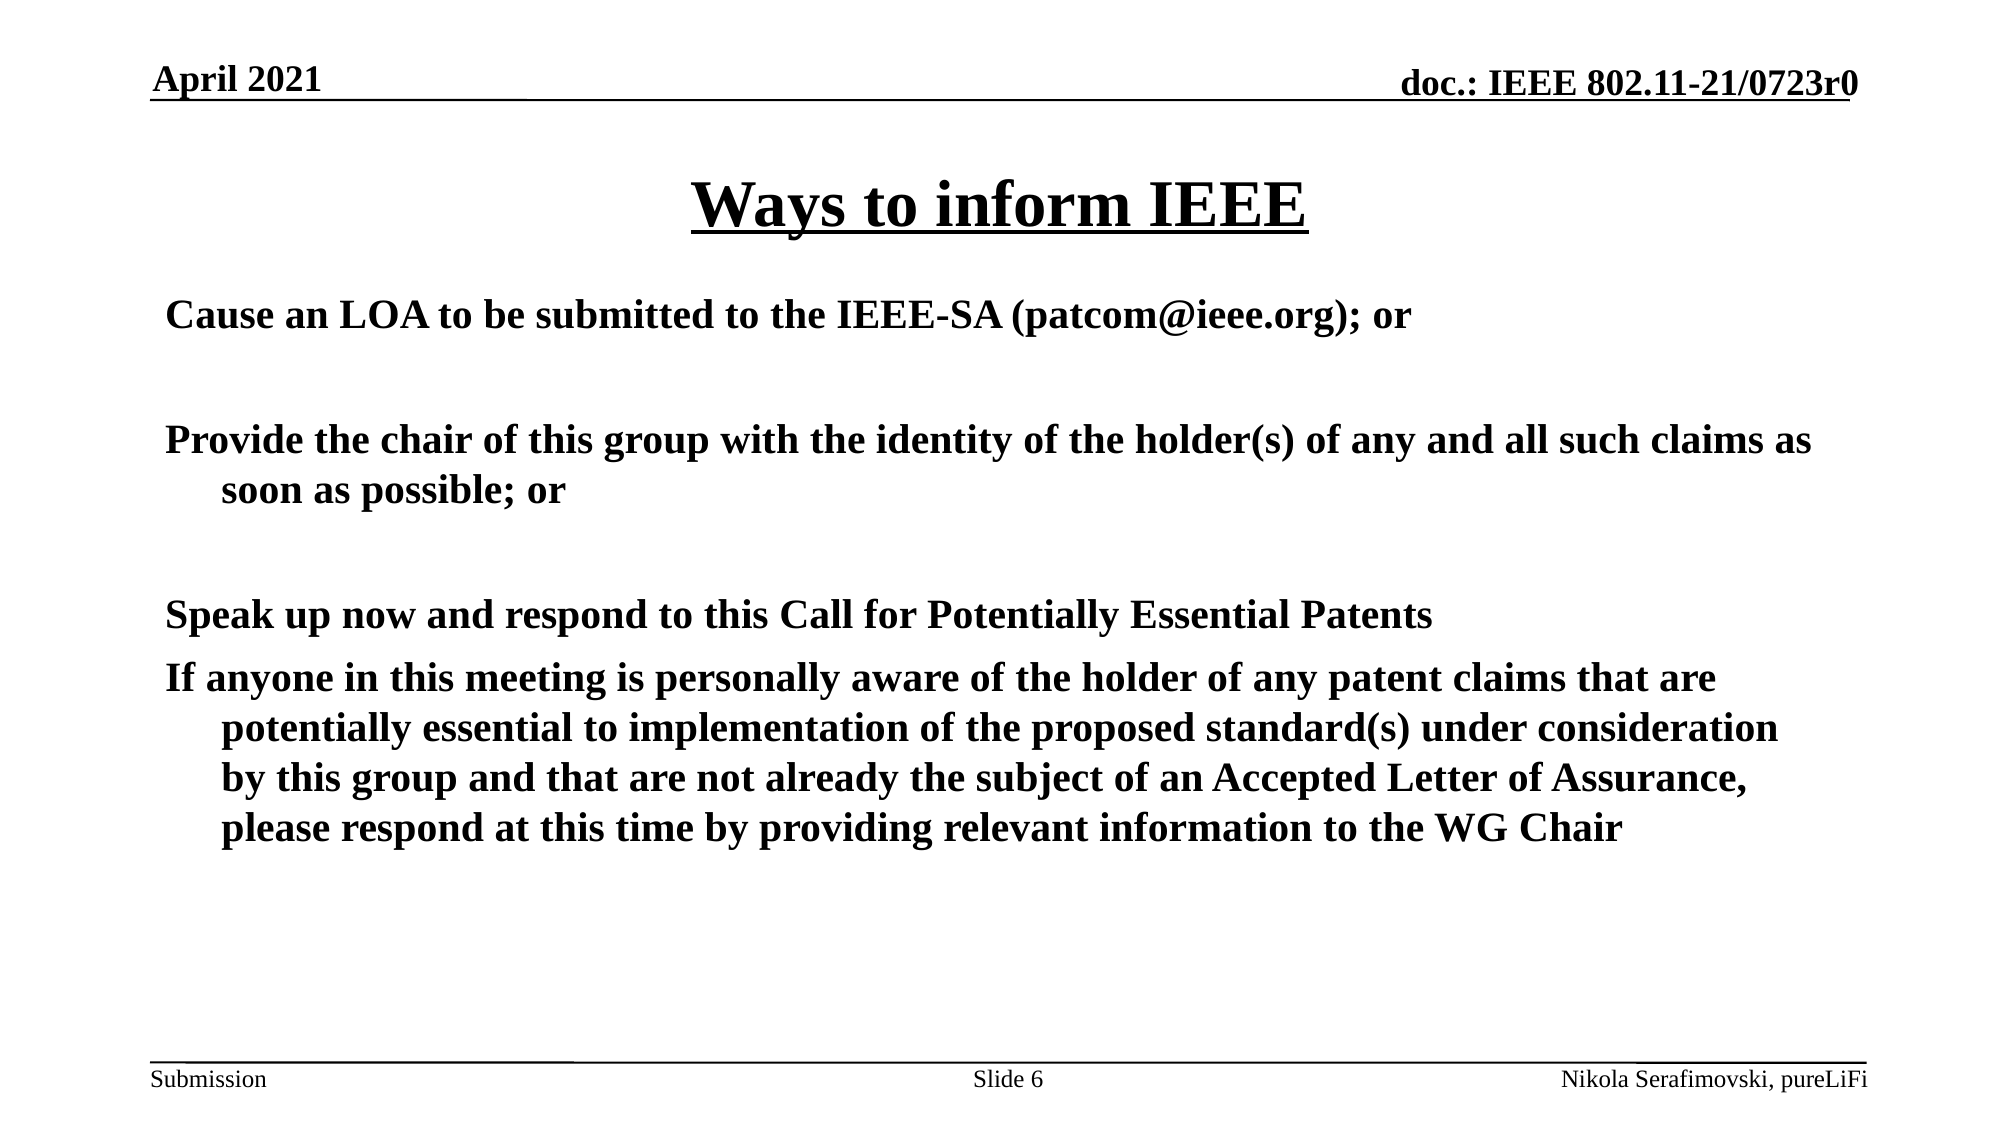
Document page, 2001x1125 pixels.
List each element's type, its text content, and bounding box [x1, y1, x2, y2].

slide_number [152, 54, 563, 100]
title Ways to inform IEEE [149, 112, 1850, 278]
footer Nikola Serafimovski, pureLiFi [1171, 1061, 1869, 1093]
list Cause an LOA to be submitted to the IEEE-SA (patcom@ieee.org); or Provide the chair of this group with the identity of the holder(s) of any and all such claims as soon as possible; or Speak up now and respond to this Call for Potentially Essential Patents If anyone in this meeting is personally aware of the holder of any patent claims that are potentially essential to implementation of the proposed standard(s) under consideration by this group and that are not already the subject of an Accepted Letter of Assurance, please respond at this time by providing relevant information to the WG Chair [149, 278, 1850, 954]
slide_number Slide 6 [950, 1061, 1067, 1123]
